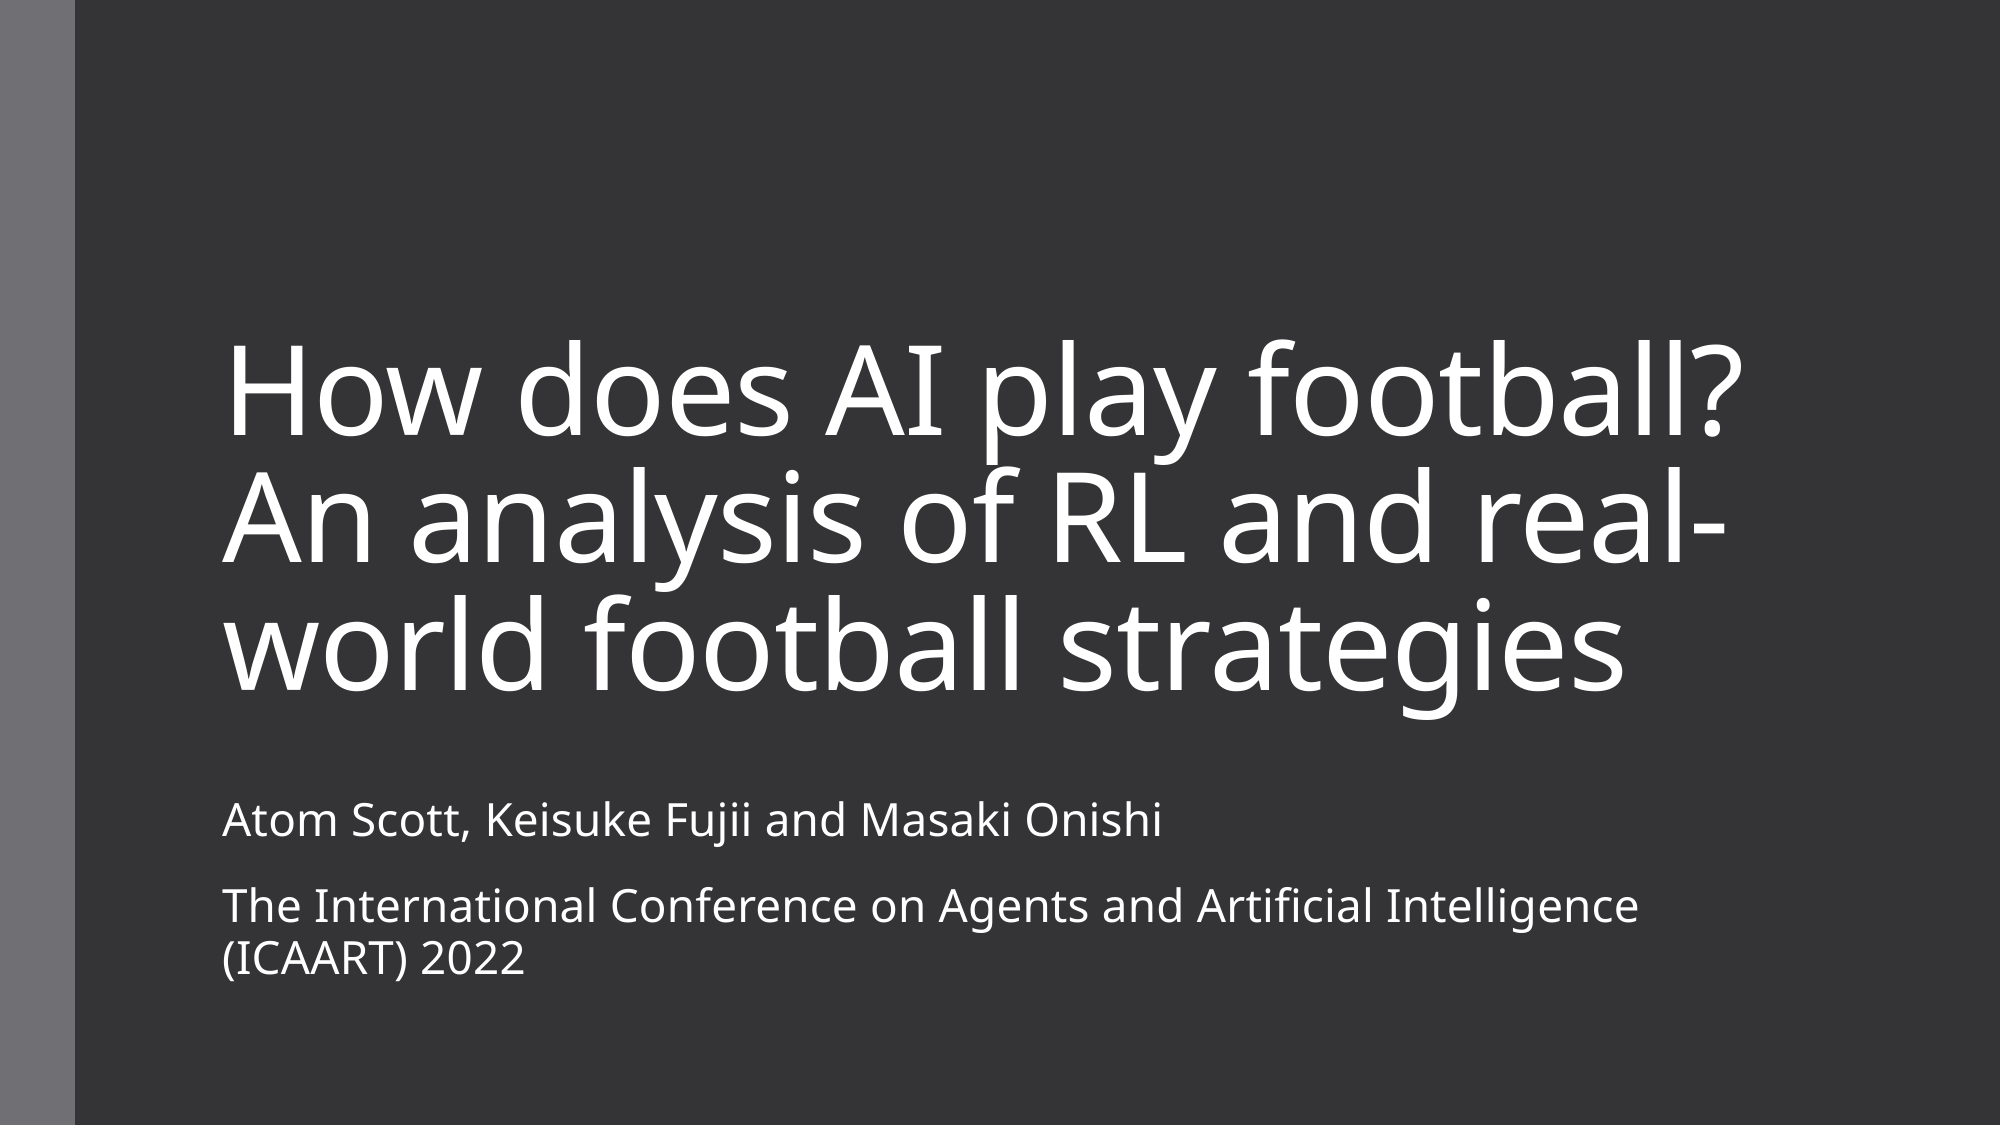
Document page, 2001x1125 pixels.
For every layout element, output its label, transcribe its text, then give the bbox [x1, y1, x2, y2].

title How does AI play football? An analysis of RL and real-world football strategies [206, 60, 1834, 723]
subtitle Atom Scott, Keisuke Fujii and Masaki Onishi The International Conference on Agents and Artificial Intelligence (ICAART) 2022 [206, 787, 1752, 1065]
